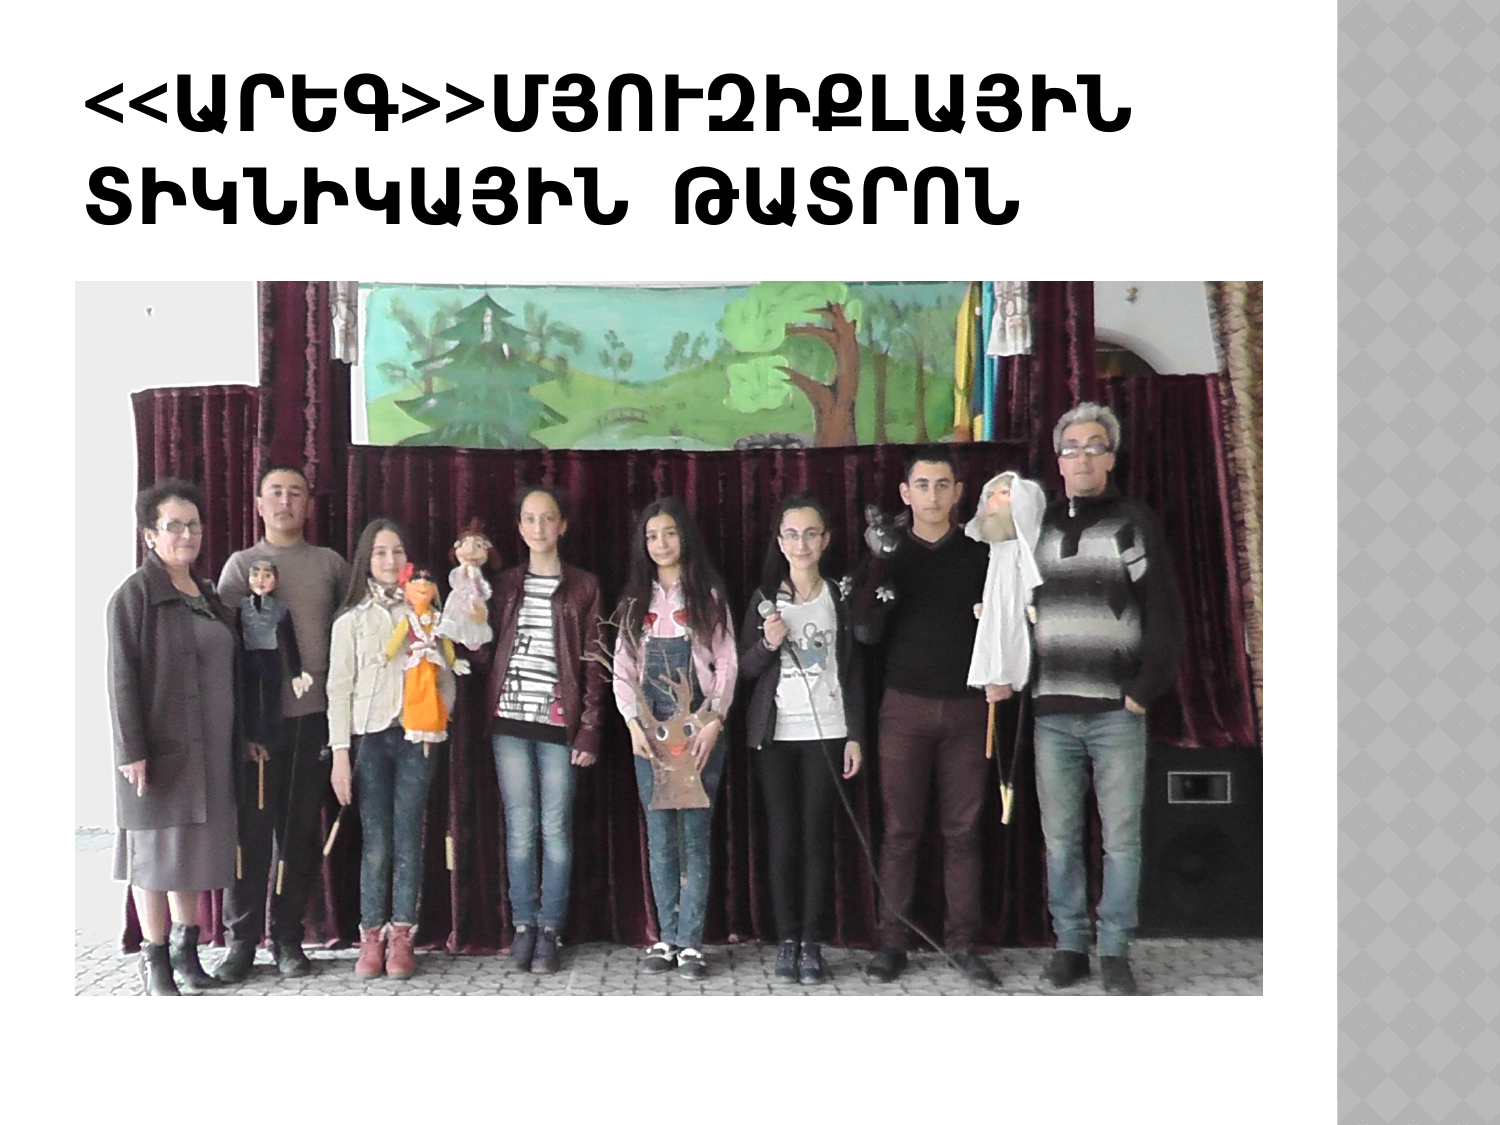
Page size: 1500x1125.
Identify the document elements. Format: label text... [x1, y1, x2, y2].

title <<ԱՐԵԳ>>ՄՅՈՒԶԻՔԼԱՅԻՆ տիկնիկաՅԻՆ ԹԱՏՐՈՆ [75, 52, 1263, 240]
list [74, 280, 1263, 996]
